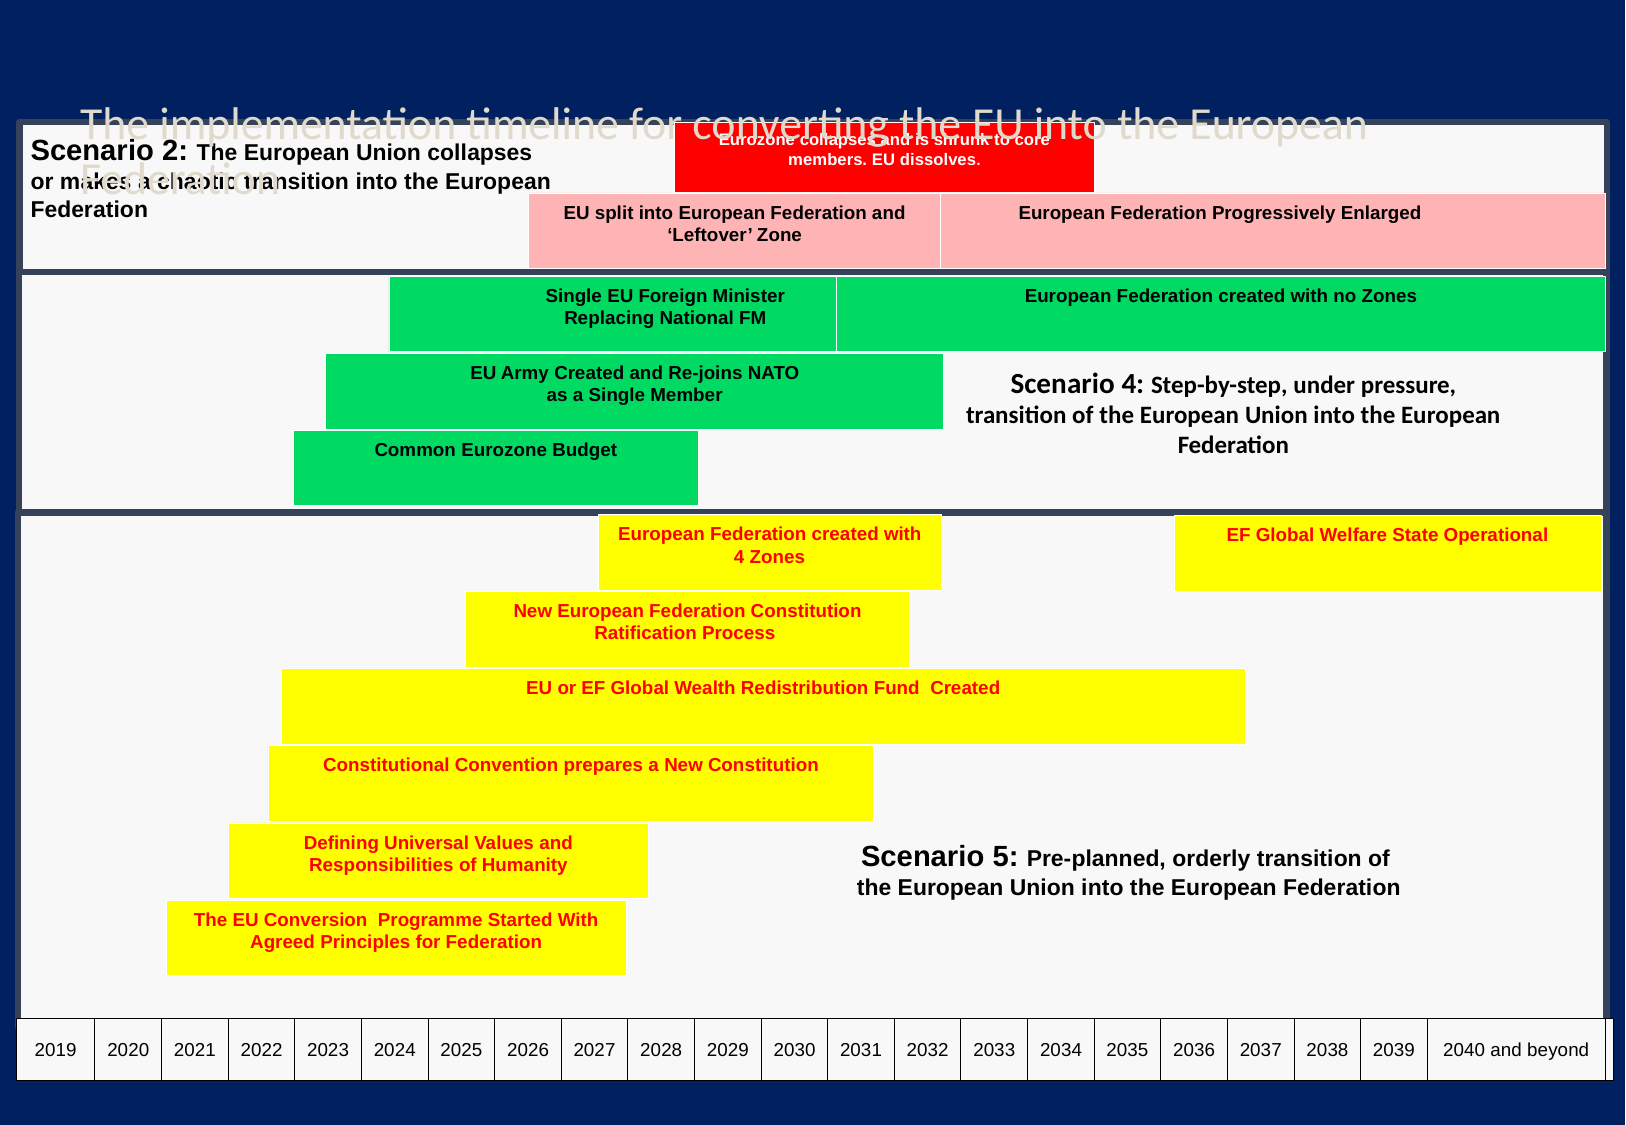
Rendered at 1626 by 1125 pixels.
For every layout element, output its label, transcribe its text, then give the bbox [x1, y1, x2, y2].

text_box European Federation created with 4 Zones [598, 514, 942, 591]
text_box European Federation Progressively Enlarged [941, 192, 1606, 269]
table_header 2024 [362, 1019, 428, 1080]
text_box New European Federation Constitution Ratification Process [465, 591, 910, 667]
table_header 2029 [695, 1019, 761, 1080]
table_header 2019 [17, 1019, 94, 1080]
table_header 2022 [229, 1019, 294, 1080]
table_header 2032 [895, 1019, 960, 1080]
text_box EU or EF Global Wealth Redistribution Fund Created [281, 668, 1246, 744]
text_box [16, 511, 1608, 1018]
table_header 2026 [495, 1019, 561, 1080]
table_header 2025 [429, 1019, 494, 1080]
text_box [18, 120, 1608, 270]
text_box The EU Conversion Programme Started With Agreed Principles for Federation [166, 900, 626, 976]
text_box Single EU Foreign Minister Replacing National FM [388, 276, 836, 352]
text_box Common Eurozone Budget [293, 430, 699, 506]
table_header 2034 [1028, 1019, 1094, 1080]
text_box EU Army Created and Re-joins NATO as a Single Member [325, 353, 944, 429]
table_header 2038 [1295, 1019, 1360, 1080]
table_header 2040 and beyond [1428, 1019, 1605, 1080]
table_header [1606, 1019, 1613, 1080]
title The implementation timeline for converting the EU into the European Federation [62, 37, 1428, 213]
text_box EU split into European Federation and ‘Leftover’ Zone [528, 192, 941, 269]
table_header 2033 [961, 1019, 1027, 1080]
text_box Scenario 5: Pre-planned, orderly transition of the European Union into the European Federation [672, 829, 1586, 908]
text_box European Federation created with no Zones [836, 276, 1606, 352]
table_header 2039 [1361, 1019, 1427, 1080]
text_box Scenario 4: Step-by-step, under pressure, transition of the European Union into the European Federation [948, 356, 1519, 467]
table_header 2036 [1161, 1019, 1227, 1080]
table_header 2021 [162, 1019, 228, 1080]
table_header 2020 [95, 1019, 161, 1080]
text_box Scenario 2: The European Union collapses or makes a chaotic transition into the European Federation [15, 124, 528, 229]
table_header 2030 [762, 1019, 827, 1080]
text_box Defining Universal Values and Responsibilities of Humanity [228, 822, 649, 899]
table_header 2027 [562, 1019, 627, 1080]
text_box [18, 270, 1608, 511]
table_header 2035 [1095, 1019, 1160, 1080]
table_header 2028 [628, 1019, 694, 1080]
table_header 2031 [828, 1019, 894, 1080]
text_box Constitutional Convention prepares a New Constitution [267, 745, 874, 822]
text_box EF Global Welfare State Operational [1173, 515, 1601, 592]
table_header 2037 [1228, 1019, 1294, 1080]
table_header 2023 [295, 1019, 361, 1080]
